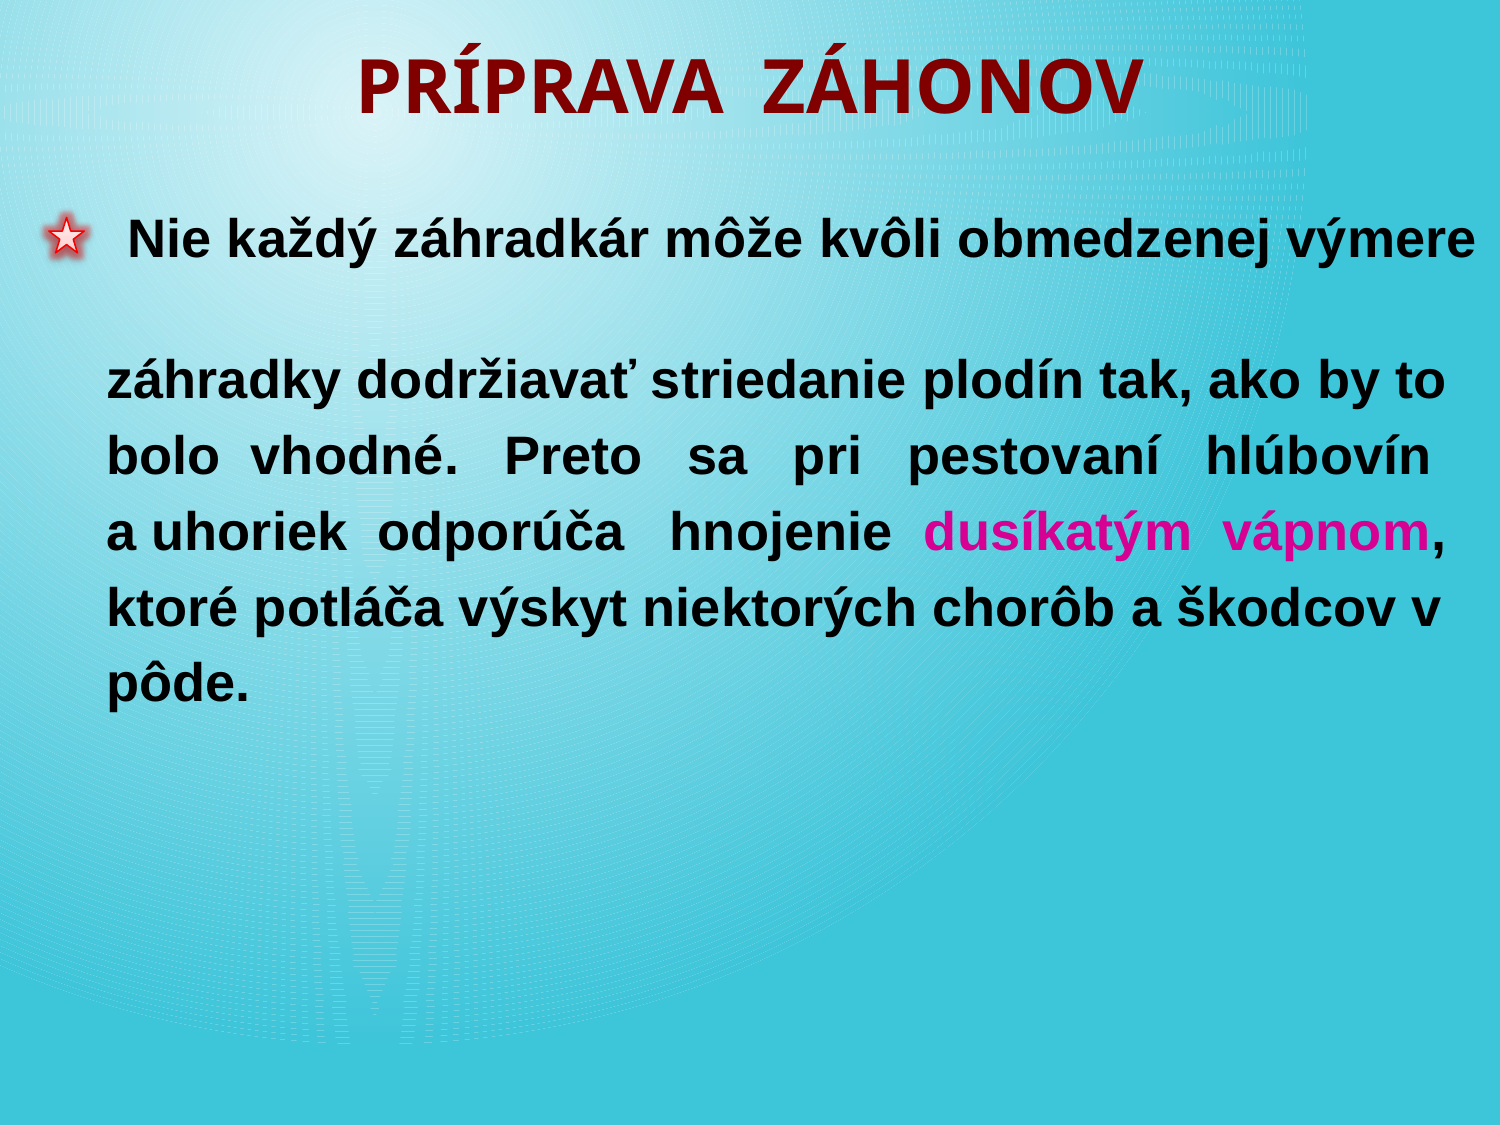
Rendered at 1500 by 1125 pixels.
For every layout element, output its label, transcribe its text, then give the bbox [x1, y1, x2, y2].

list Nie každý záhradkár môže kvôli obmedzenej výmere záhradky dodržiavať striedanie plodín tak, ako by to bolo vhodné. Preto sa pri pestovaní hlúbovín a uhoriek odporúča hnojenie dusíkatým vápnom, ktoré potláča výskyt niektorých chorôb a škodcov v pôde. [31, 196, 1495, 1094]
text_box [48, 216, 85, 254]
title Príprava záhonov [29, 30, 1471, 149]
